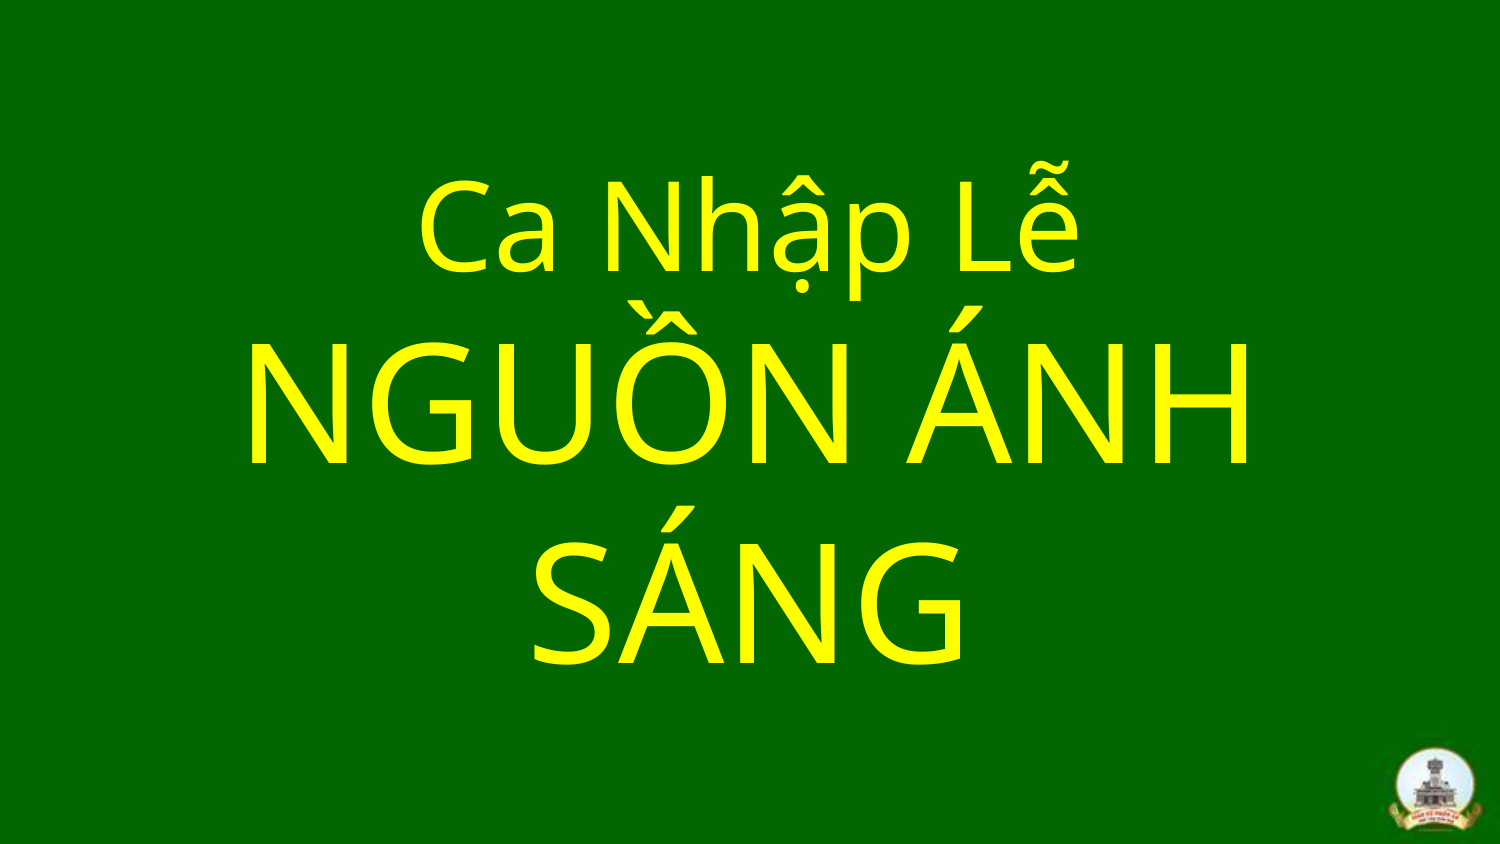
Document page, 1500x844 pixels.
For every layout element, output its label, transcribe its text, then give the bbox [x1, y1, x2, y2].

title Ca Nhập Lễ NGUỒN ÁNH SÁNG [0, 0, 1500, 844]
